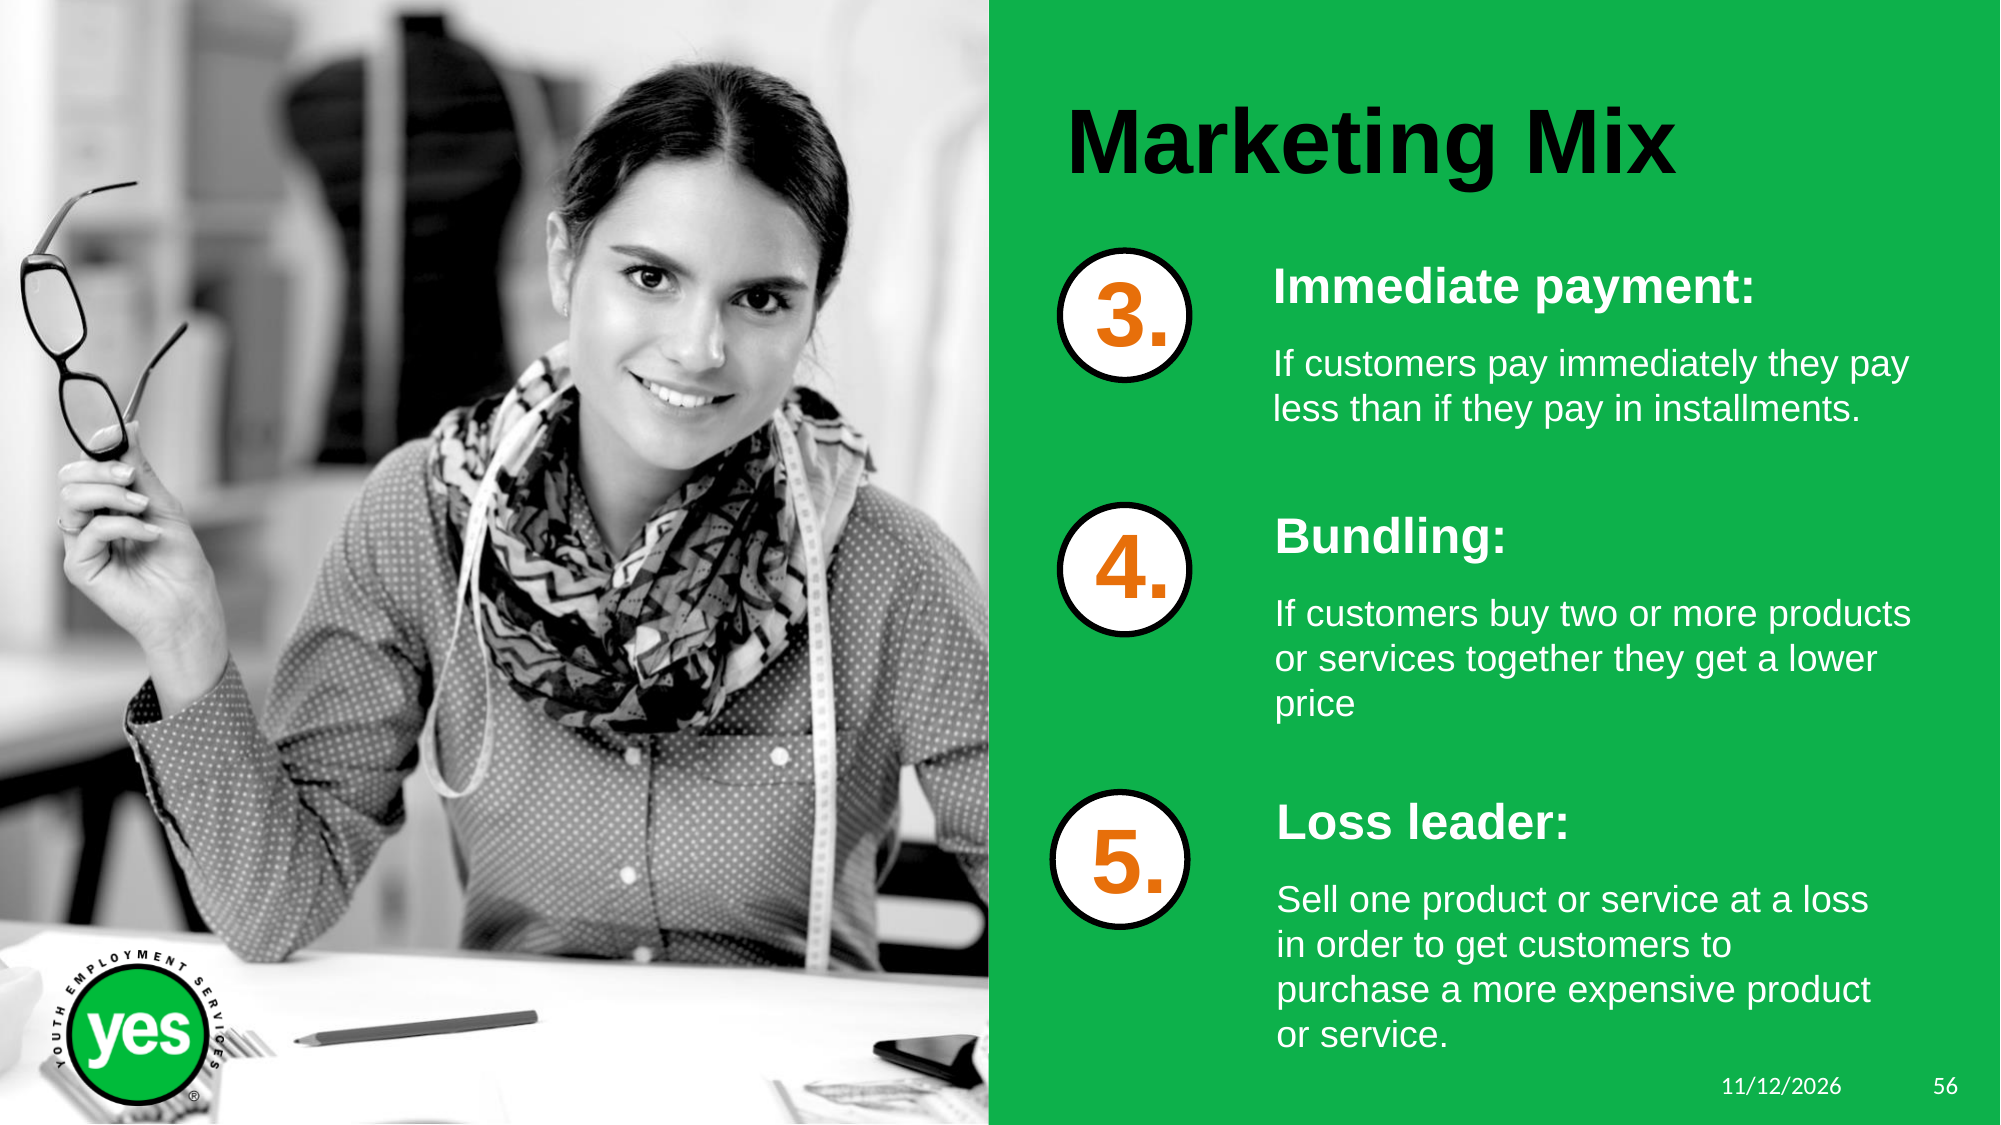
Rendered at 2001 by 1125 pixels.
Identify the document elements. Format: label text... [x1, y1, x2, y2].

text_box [1052, 792, 1212, 927]
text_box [1059, 247, 1190, 380]
text_box Loss leader: Sell one product or service at a loss in order to get customers to purchase a more expensive product or service. [1261, 782, 1902, 1063]
picture [0, 0, 989, 1125]
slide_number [1407, 1063, 1858, 1115]
text_box Immediate payment: If customers pay immediately they pay less than if they pay in installments. [1258, 246, 1933, 436]
text_box Marketing Mix [1051, 74, 1974, 199]
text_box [1059, 499, 1193, 635]
text_box Bundling: If customers buy two or more products or services together they get a lower price [1259, 496, 1935, 731]
slide_number 56 [1876, 1054, 1974, 1115]
